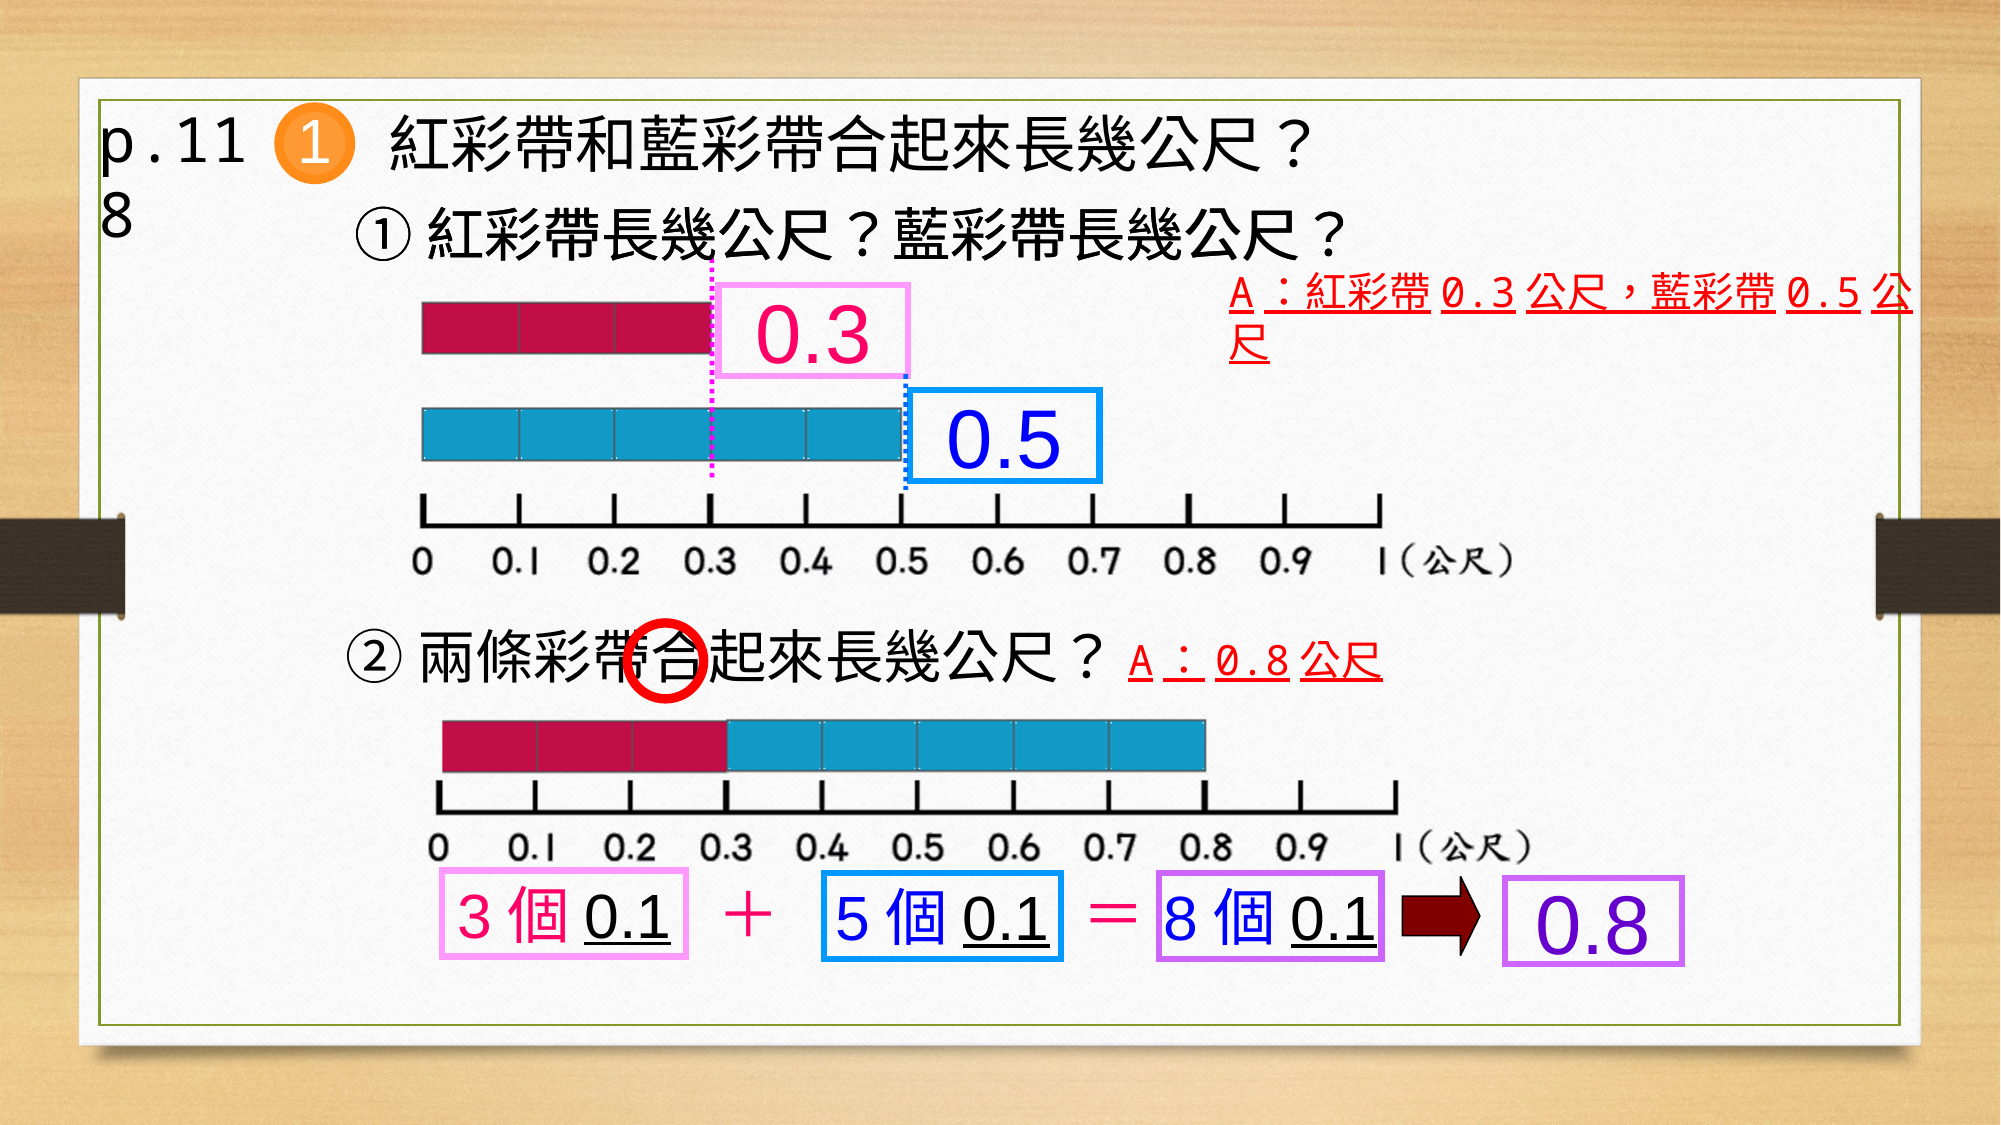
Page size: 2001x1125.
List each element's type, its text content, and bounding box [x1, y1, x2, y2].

text_box [625, 621, 705, 701]
text_box ＋ [703, 898, 795, 952]
text_box 8個0.1 [1159, 898, 1382, 959]
text_box A：紅彩帶0.3公尺，藍彩帶0.5公尺 [1213, 258, 1940, 373]
text_box 紅彩帶和藍彩帶合起來長幾公尺？ [373, 97, 1922, 188]
picture [0, 0, 2001, 1125]
text_box p.118 [83, 93, 279, 258]
text_box 0.8 [1504, 898, 1682, 964]
text_box ②兩條彩帶合起來長幾公尺？ [330, 613, 1196, 698]
text_box 1 [279, 107, 351, 180]
text_box A：0.8公尺 [1196, 626, 1416, 691]
text_box 5個0.1 [824, 898, 1061, 959]
text_box 3個0.1 [442, 898, 687, 957]
text_box ＝ [1068, 898, 1159, 952]
text_box [1402, 898, 1480, 956]
text_box ①紅彩帶長幾公尺？藍彩帶長幾公尺？ [339, 190, 1888, 275]
